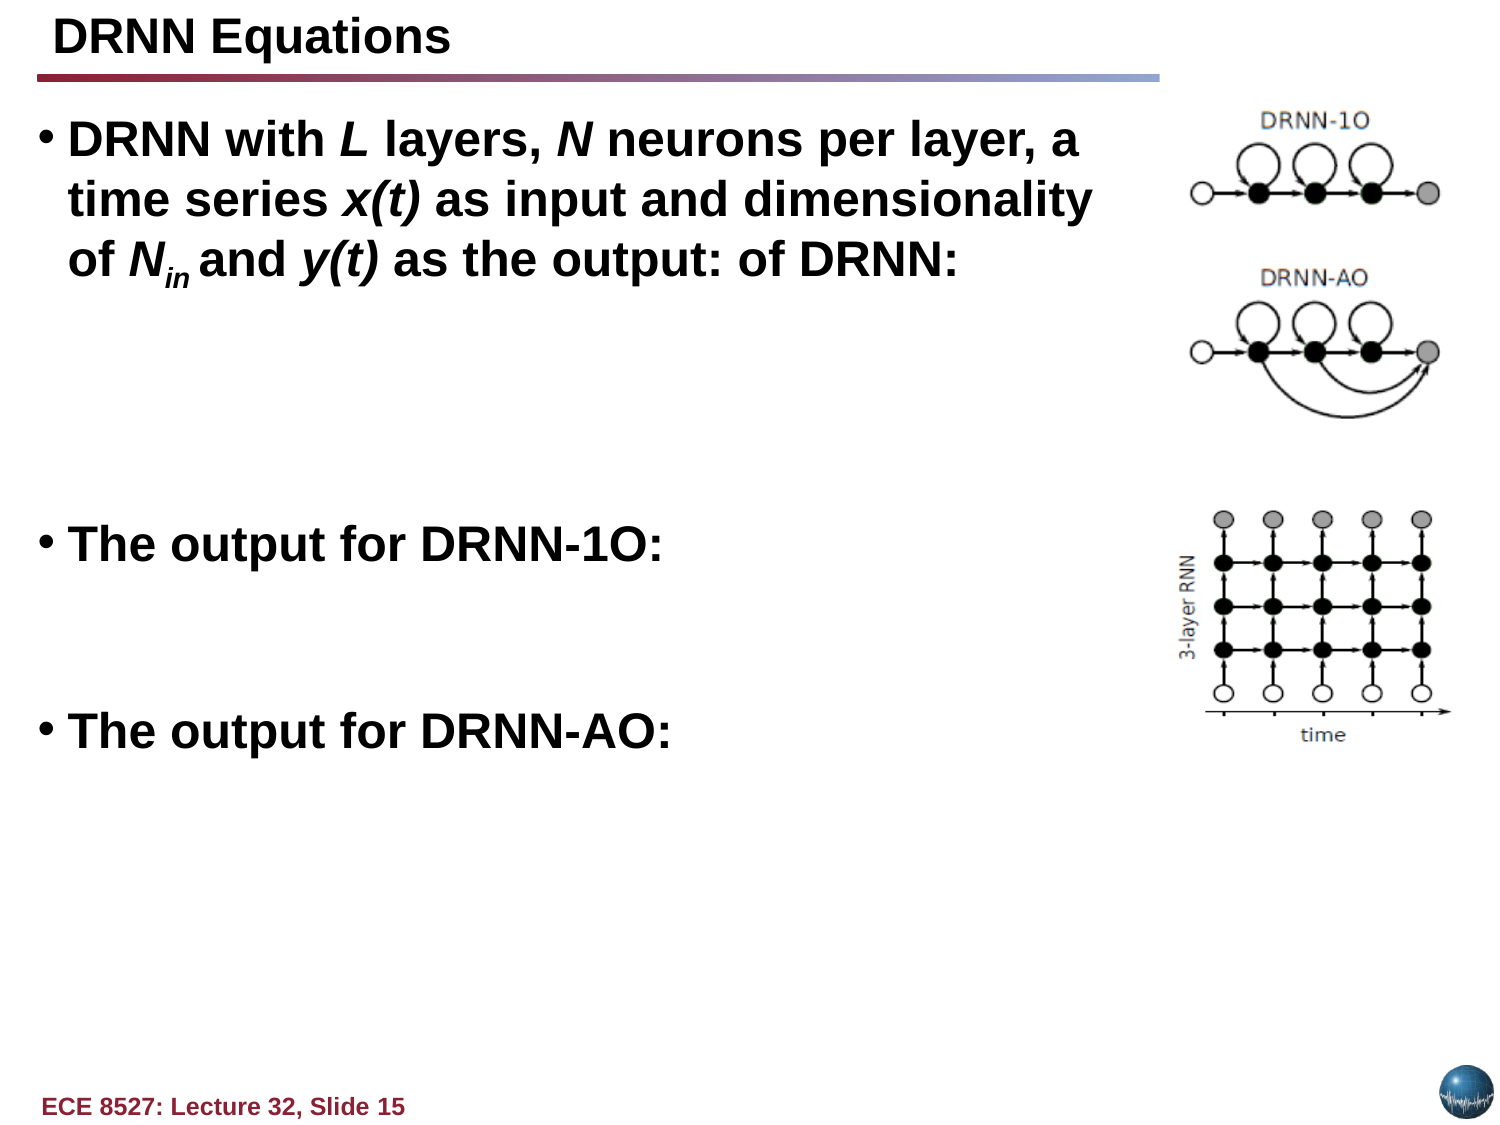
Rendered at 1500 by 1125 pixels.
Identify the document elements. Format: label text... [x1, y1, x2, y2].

picture [1105, 62, 1500, 754]
picture [1439, 1065, 1494, 1119]
title DRNN Equations [37, 6, 1500, 61]
